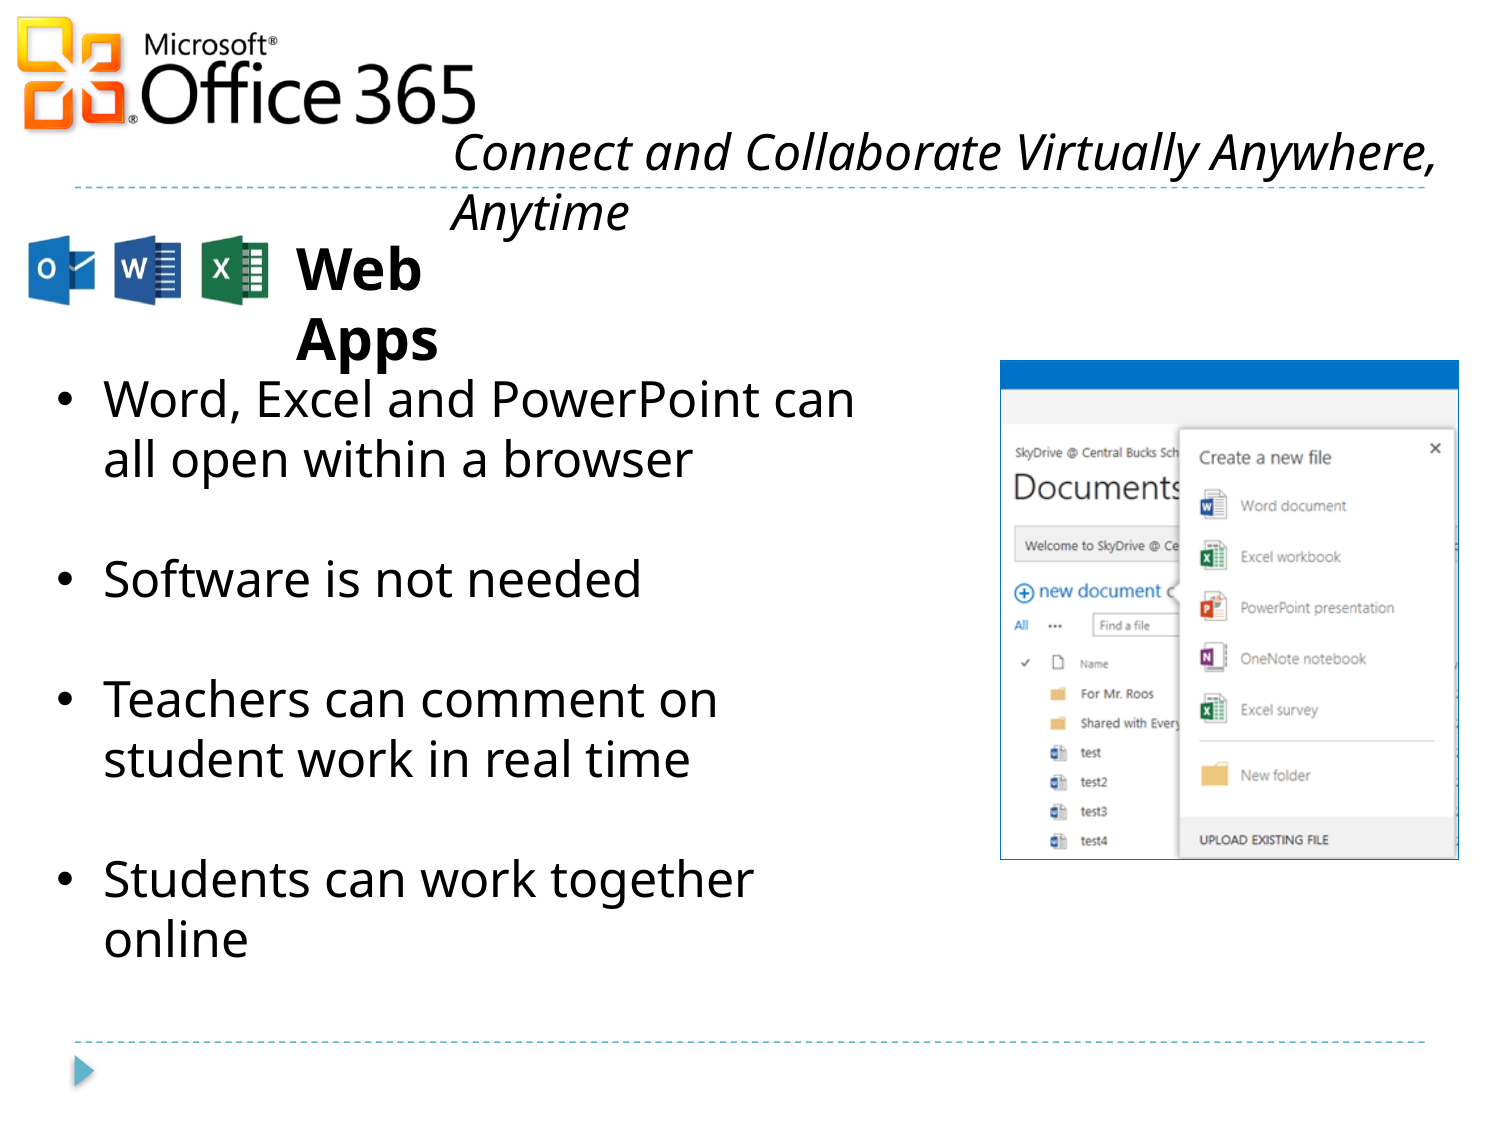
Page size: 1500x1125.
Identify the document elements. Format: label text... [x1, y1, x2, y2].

picture [0, 224, 307, 314]
picture [999, 360, 1459, 860]
picture [0, 0, 476, 151]
text_box Web Apps [281, 224, 594, 360]
text_box Word, Excel and PowerPoint can all open within a browser Software is not needed Teachers can comment on student work in real time Students can work together online [41, 360, 879, 1036]
text_box Connect and Collaborate Virtually Anywhere, Anytime [437, 112, 1500, 248]
